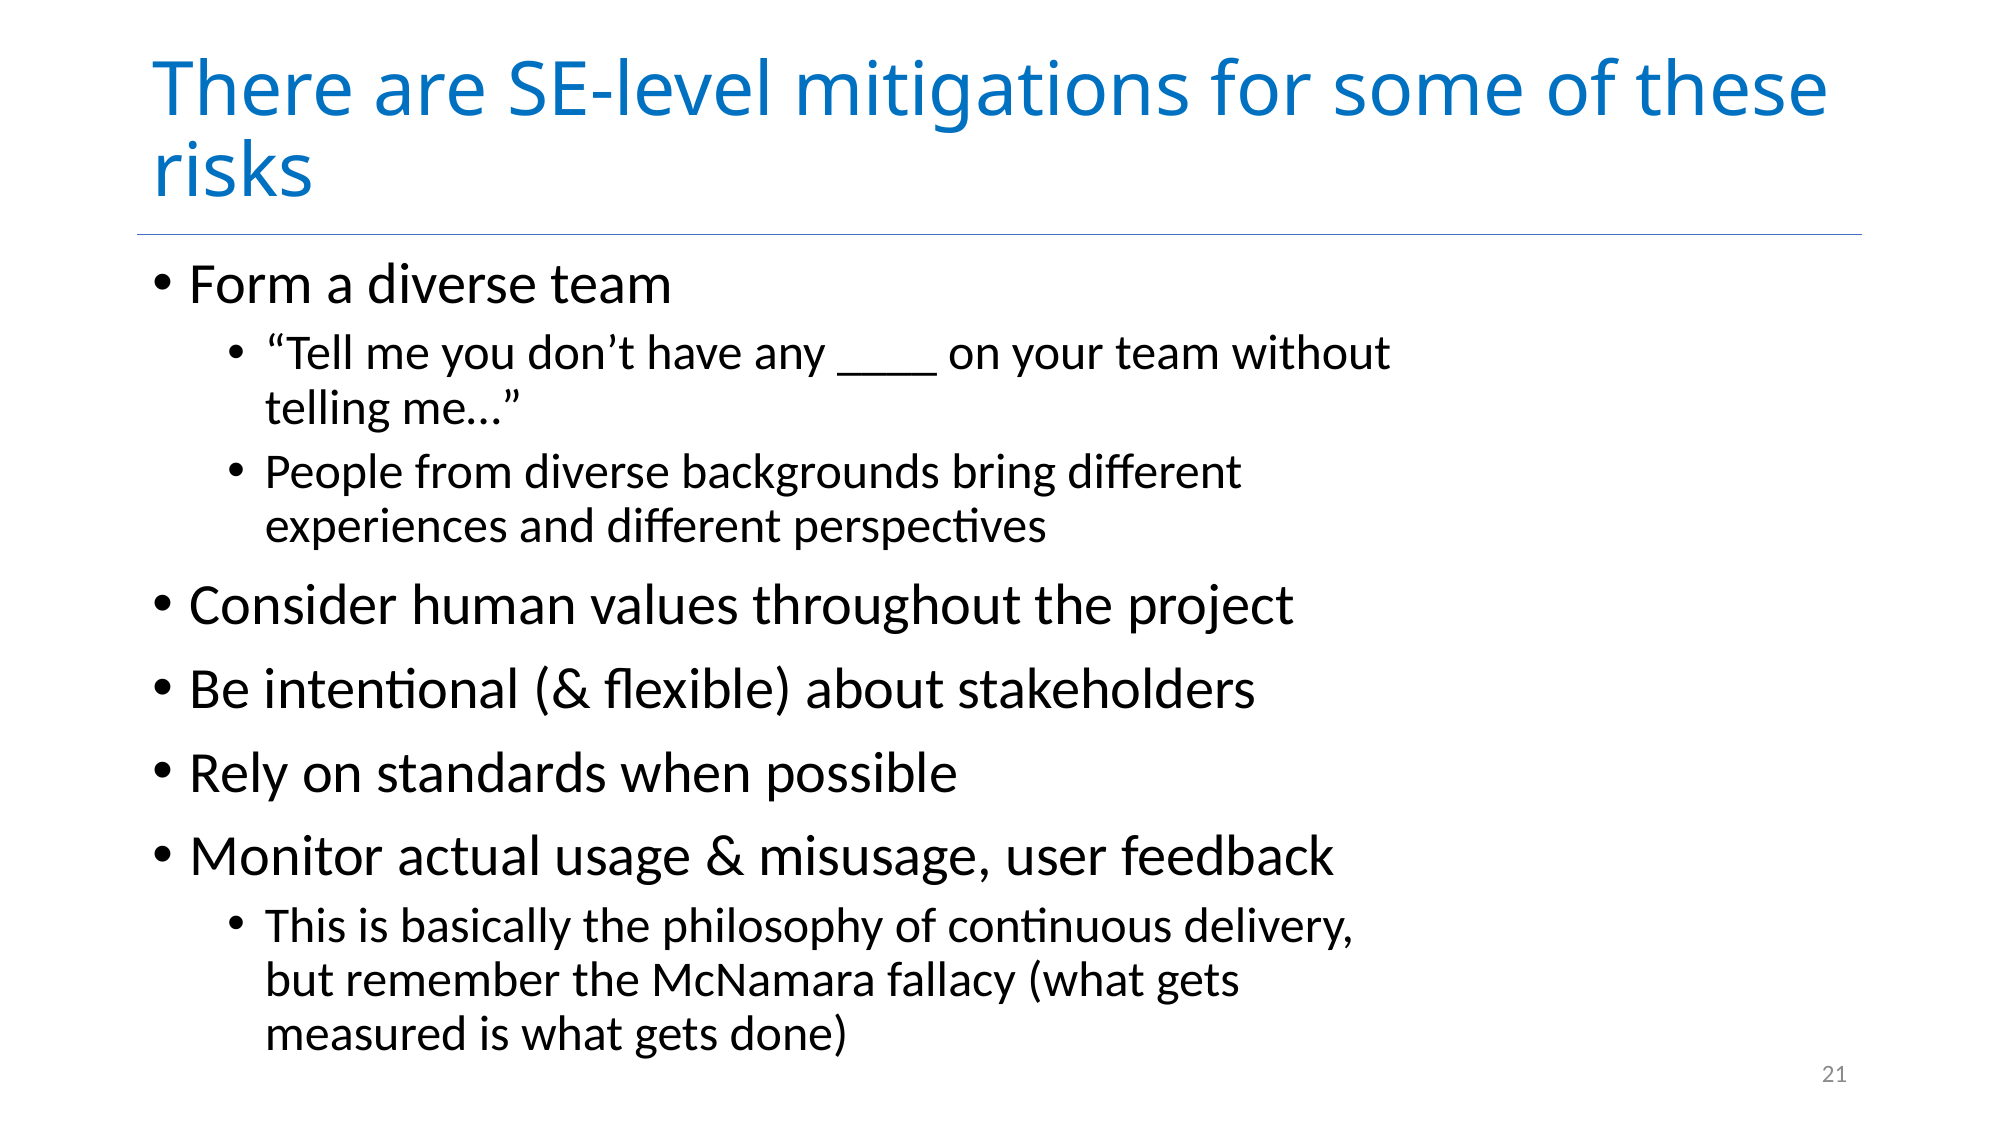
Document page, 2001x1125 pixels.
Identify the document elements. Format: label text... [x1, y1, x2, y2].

title There are SE-level mitigations for some of these risks [137, 3, 1863, 221]
slide_number 21 [1412, 1042, 1863, 1103]
list Form a diverse team “Tell me you don’t have any ____ on your team without telling me…” People from diverse backgrounds bring different experiences and different perspectives Consider human values throughout the project Be intentional (& flexible) about stakeholders Rely on standards when possible Monitor actual usage & misusage, user feedback This is basically the philosophy of continuous delivery, but remember the McNamara fallacy (what gets measured is what gets done) [137, 246, 1432, 1103]
